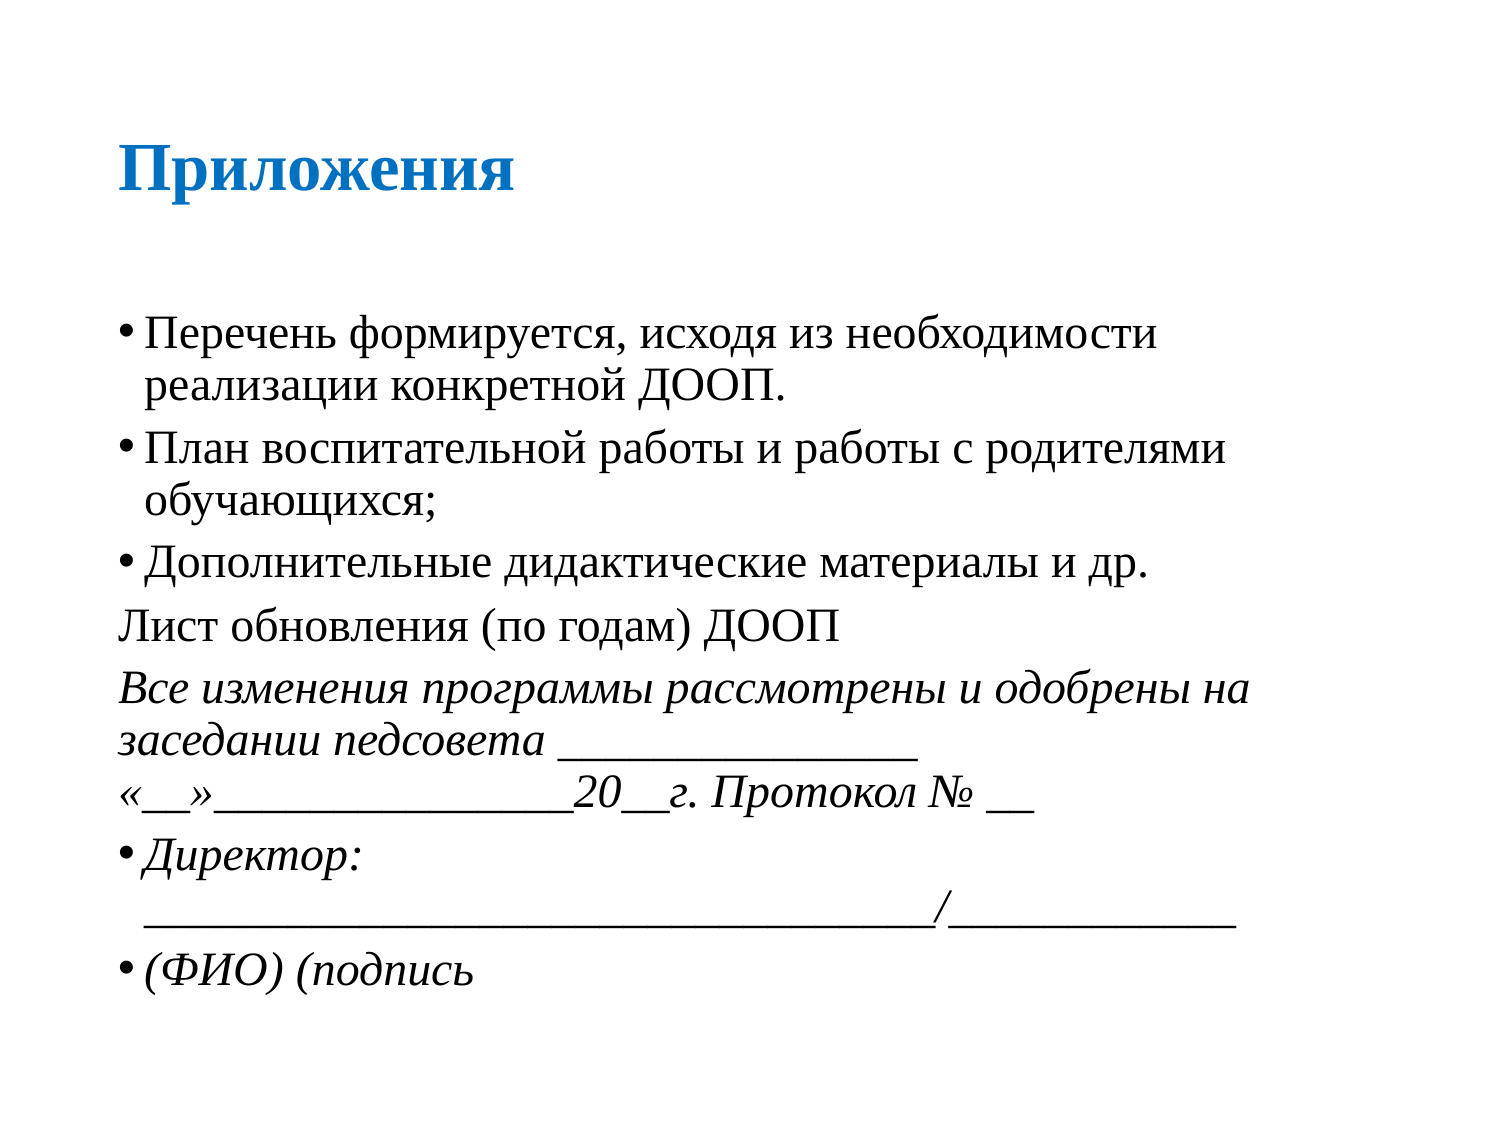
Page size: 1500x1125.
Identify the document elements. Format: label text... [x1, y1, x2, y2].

list Перечень формируется, исходя из необходимости реализации конкретной ДООП. План воспитательной работы и работы с родителями обучающихся; Дополнительные дидактические материалы и др. Лист обновления (по годам) ДООП Все изменения программы рассмотрены и одобрены на заседании педсовета _______________ «__»_______________20__г. Протокол № __ Директор: _________________________________/____________ (ФИО) (подпись [103, 299, 1397, 1014]
title Приложения [103, 59, 1397, 278]
